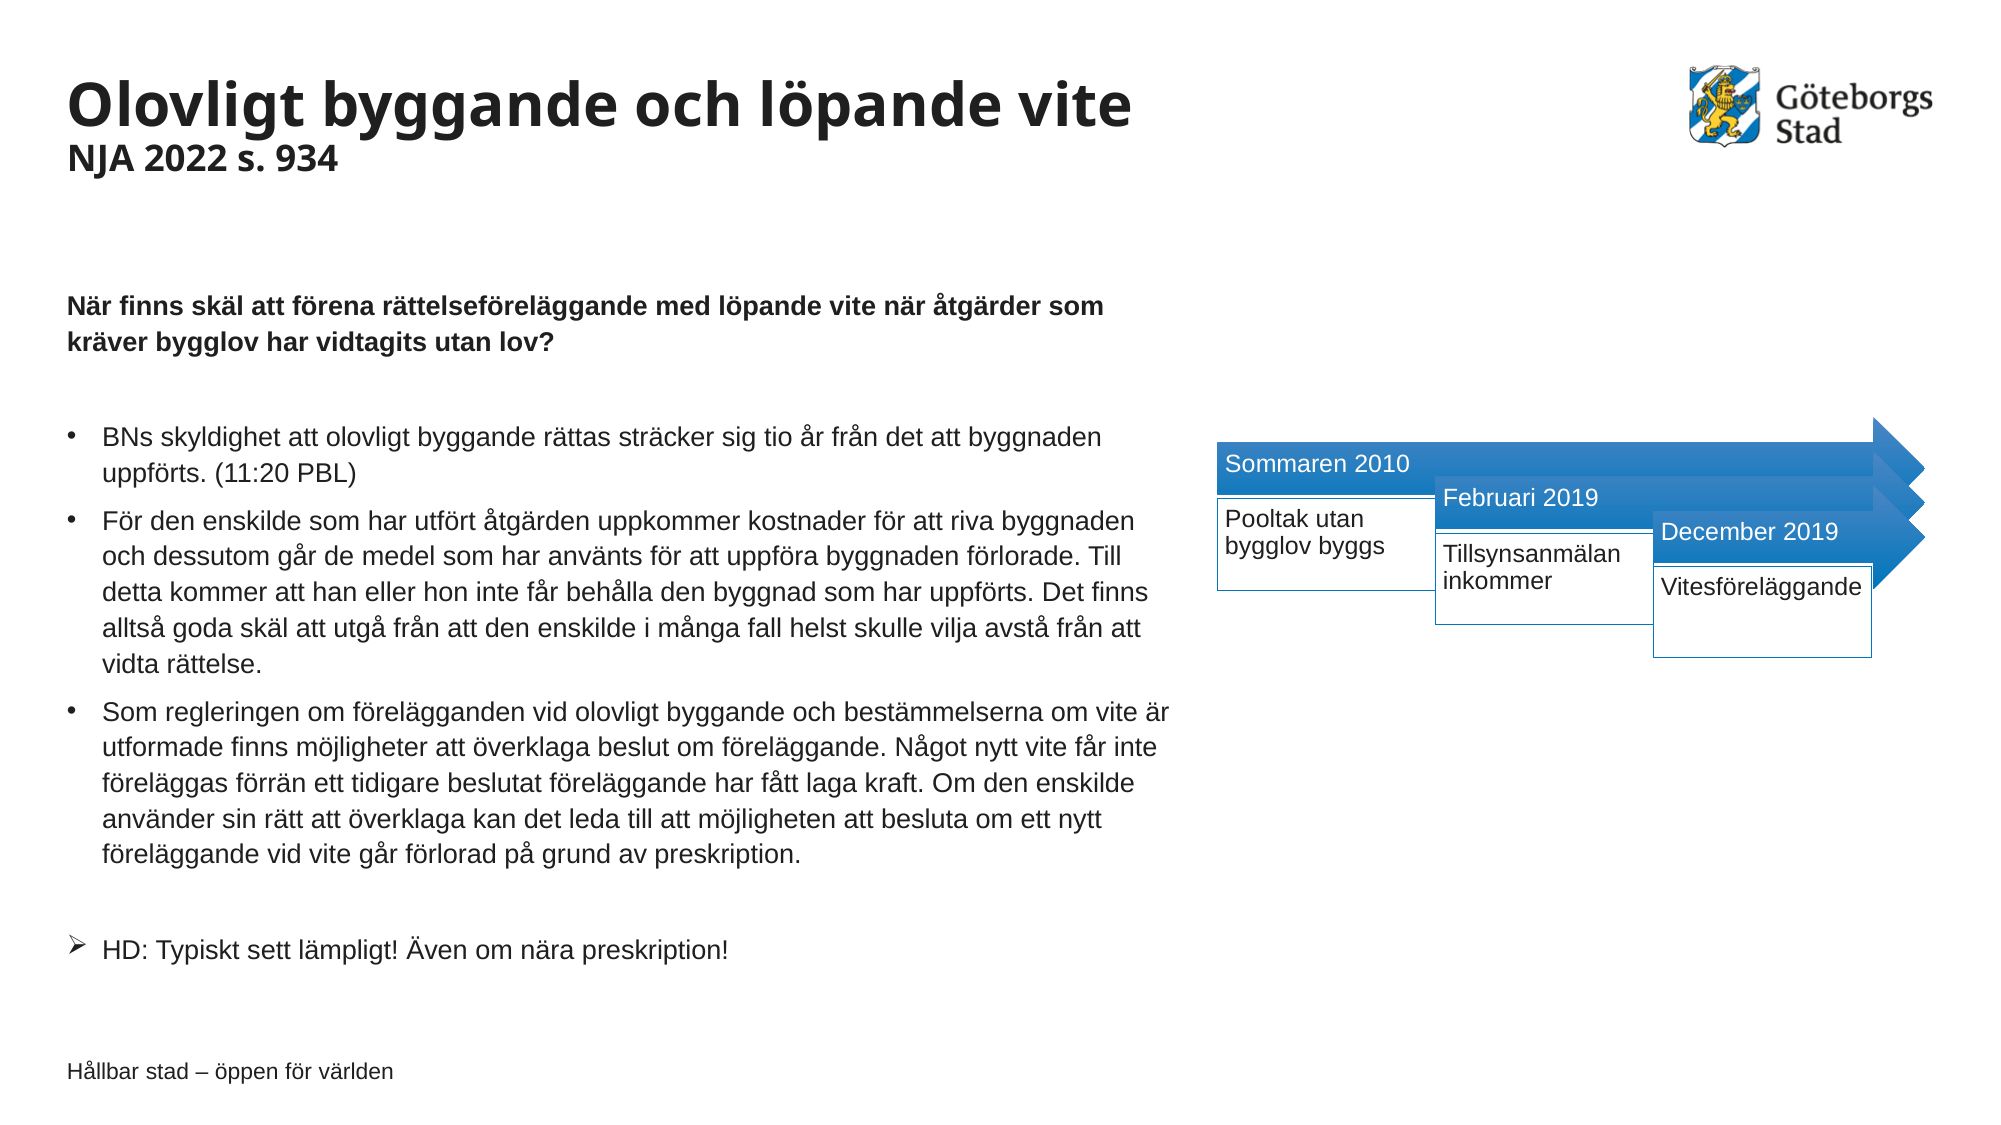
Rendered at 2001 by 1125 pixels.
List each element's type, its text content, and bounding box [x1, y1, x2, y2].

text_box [1217, 304, 1925, 821]
picture [1689, 65, 1933, 148]
title Olovligt byggande och löpande vite NJA 2022 s. 934 [66, 66, 1572, 188]
list När finns skäl att förena rättelseföreläggande med löpande vite när åtgärder som kräver bygglov har vidtagits utan lov? BNs skyldighet att olovligt byggande rättas sträcker sig tio år från det att byggnaden uppförts. (11:20 PBL) För den enskilde som har utfört åtgärden uppkommer kostnader för att riva byggnaden och dessutom går de medel som har använts för att uppföra byggnaden förlorade. Till detta kommer att han eller hon inte får behålla den byggnad som har uppförts. Det finns alltså goda skäl att utgå från att den enskilde i många fall helst skulle vilja avstå från att vidta rättelse. Som regleringen om förelägganden vid olovligt byggande och bestämmelserna om vite är utformade finns möjligheter att överklaga beslut om föreläggande. Något nytt vite får inte föreläggas förrän ett tidigare beslutat föreläggande har fått laga kraft. Om den enskilde använder sin rätt att överklaga kan det leda till att möjligheten att besluta om ett nytt föreläggande vid vite går förlorad på grund av preskription. HD: Typiskt sett lämpligt! Även om nära preskription! [66, 284, 1169, 970]
